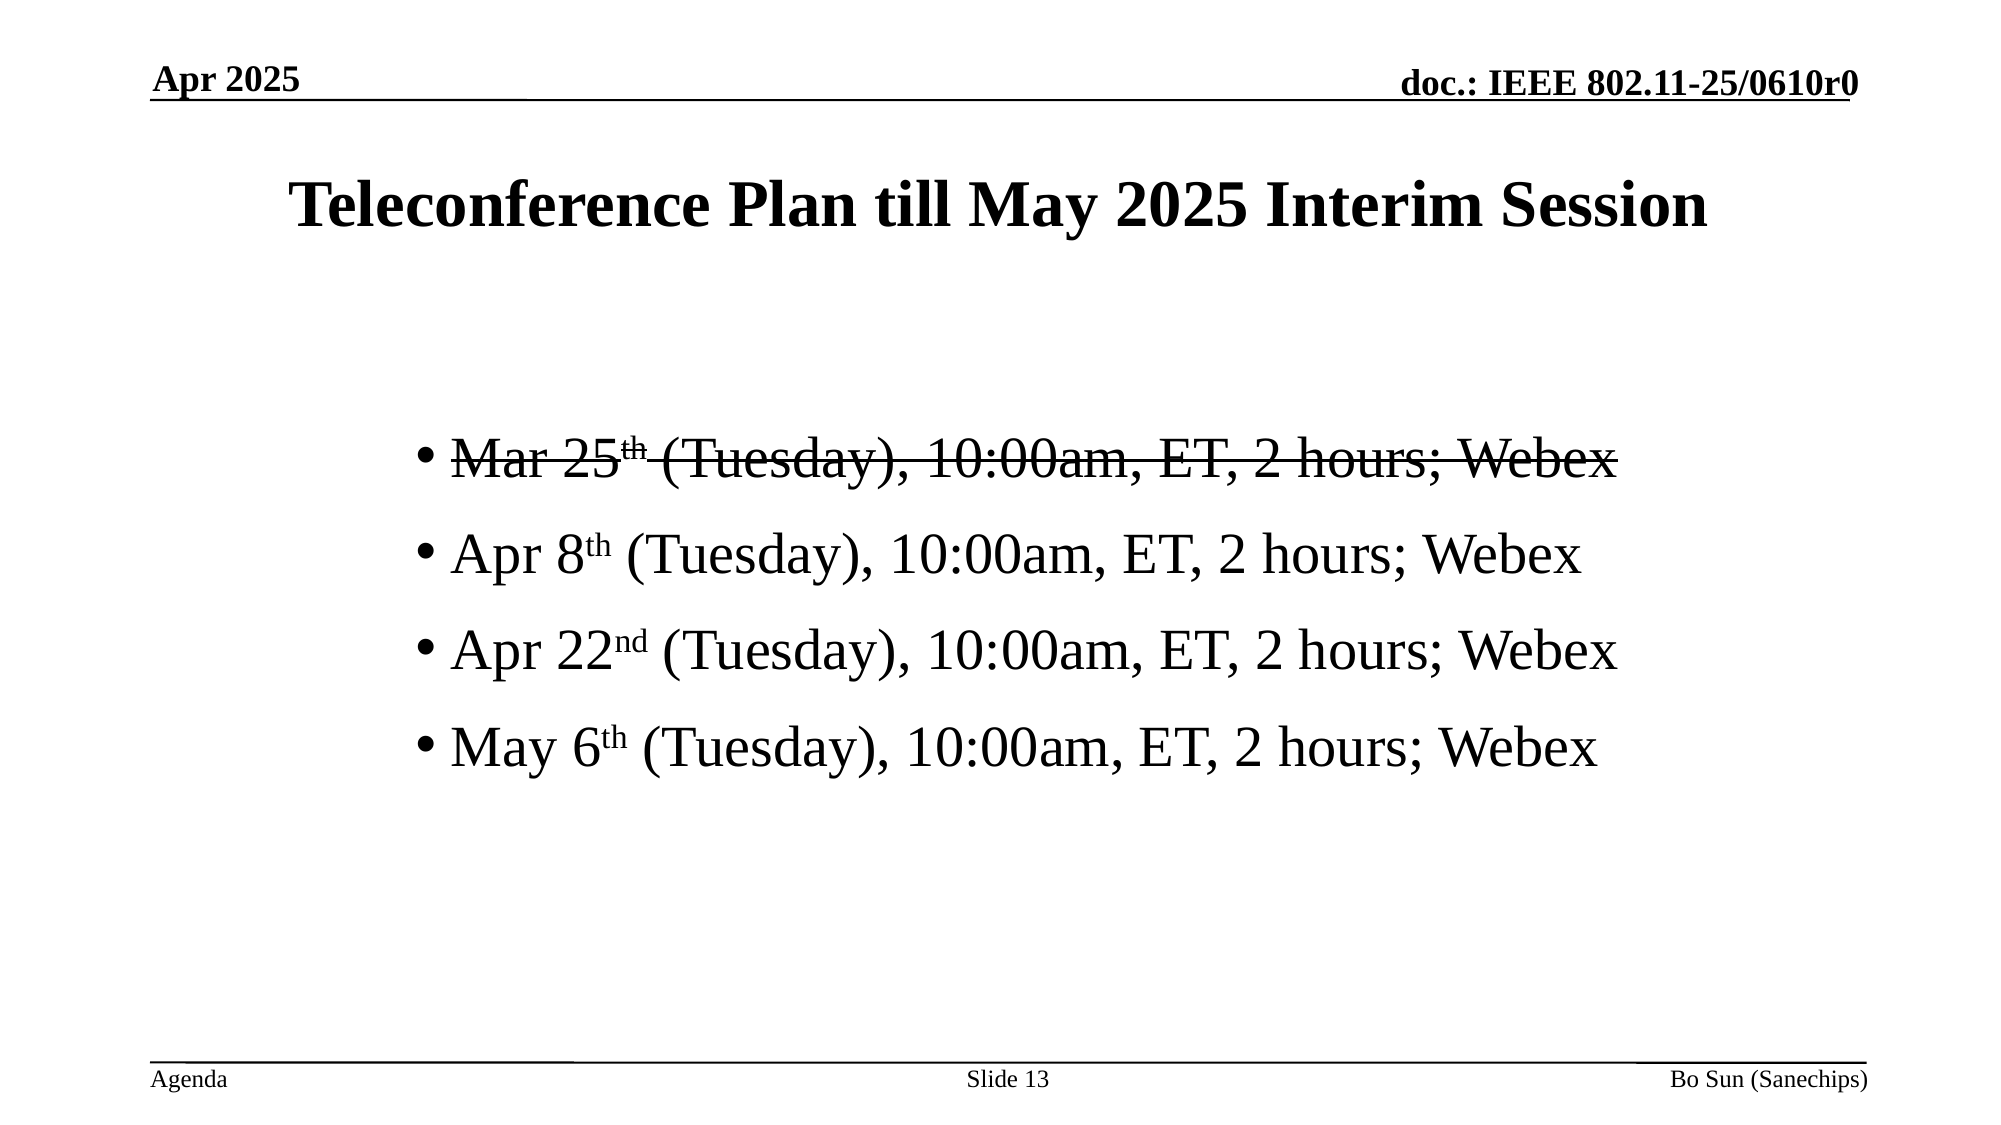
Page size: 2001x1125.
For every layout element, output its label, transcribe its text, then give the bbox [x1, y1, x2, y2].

footer Bo Sun (Sanechips) [1171, 1061, 1869, 1093]
text_box Mar 25th (Tuesday), 10:00am, ET, 2 hours; Webex Apr 8th (Tuesday), 10:00am, ET, 2 hours; Webex Apr 22nd (Tuesday), 10:00am, ET, 2 hours; Webex May 6th (Tuesday), 10:00am, ET, 2 hours; Webex [344, 397, 1723, 1000]
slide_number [152, 54, 563, 100]
text_box Teleconference Plan till May 2025 Interim Session [149, 112, 1850, 288]
slide_number Slide [949, 1061, 1067, 1123]
